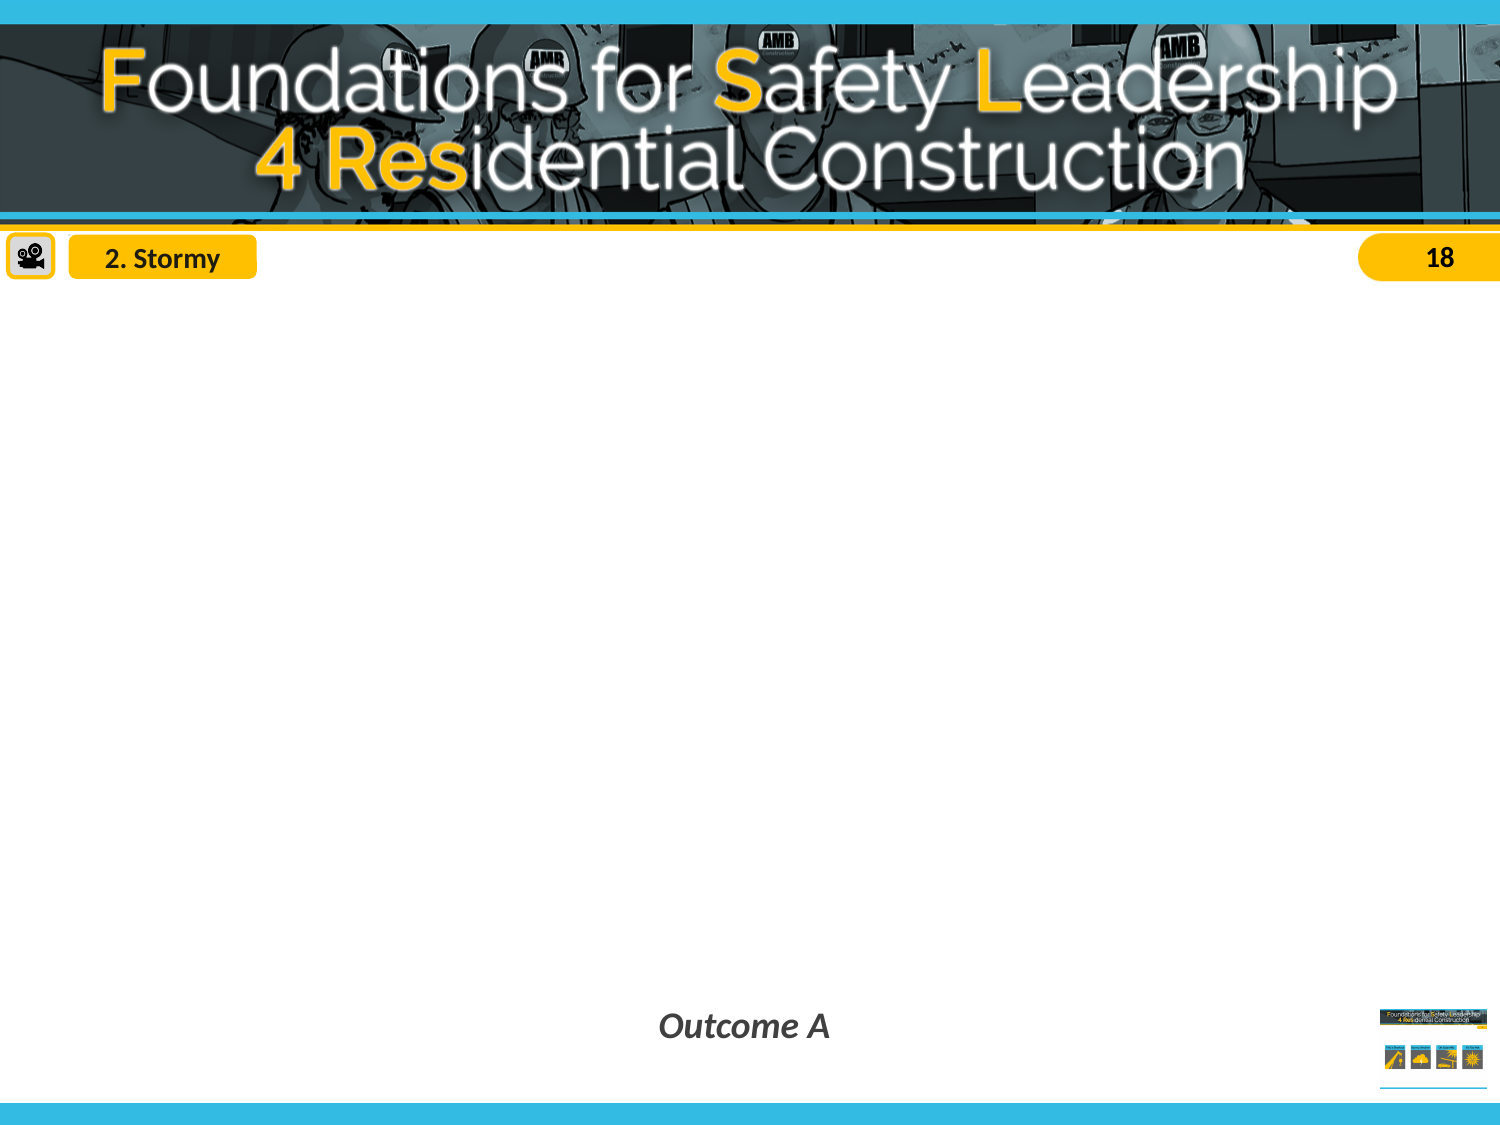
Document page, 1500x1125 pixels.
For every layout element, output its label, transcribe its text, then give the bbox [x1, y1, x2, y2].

picture [0, 0, 1500, 1125]
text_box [7, 234, 258, 280]
text_box Outcome A [643, 993, 846, 1054]
